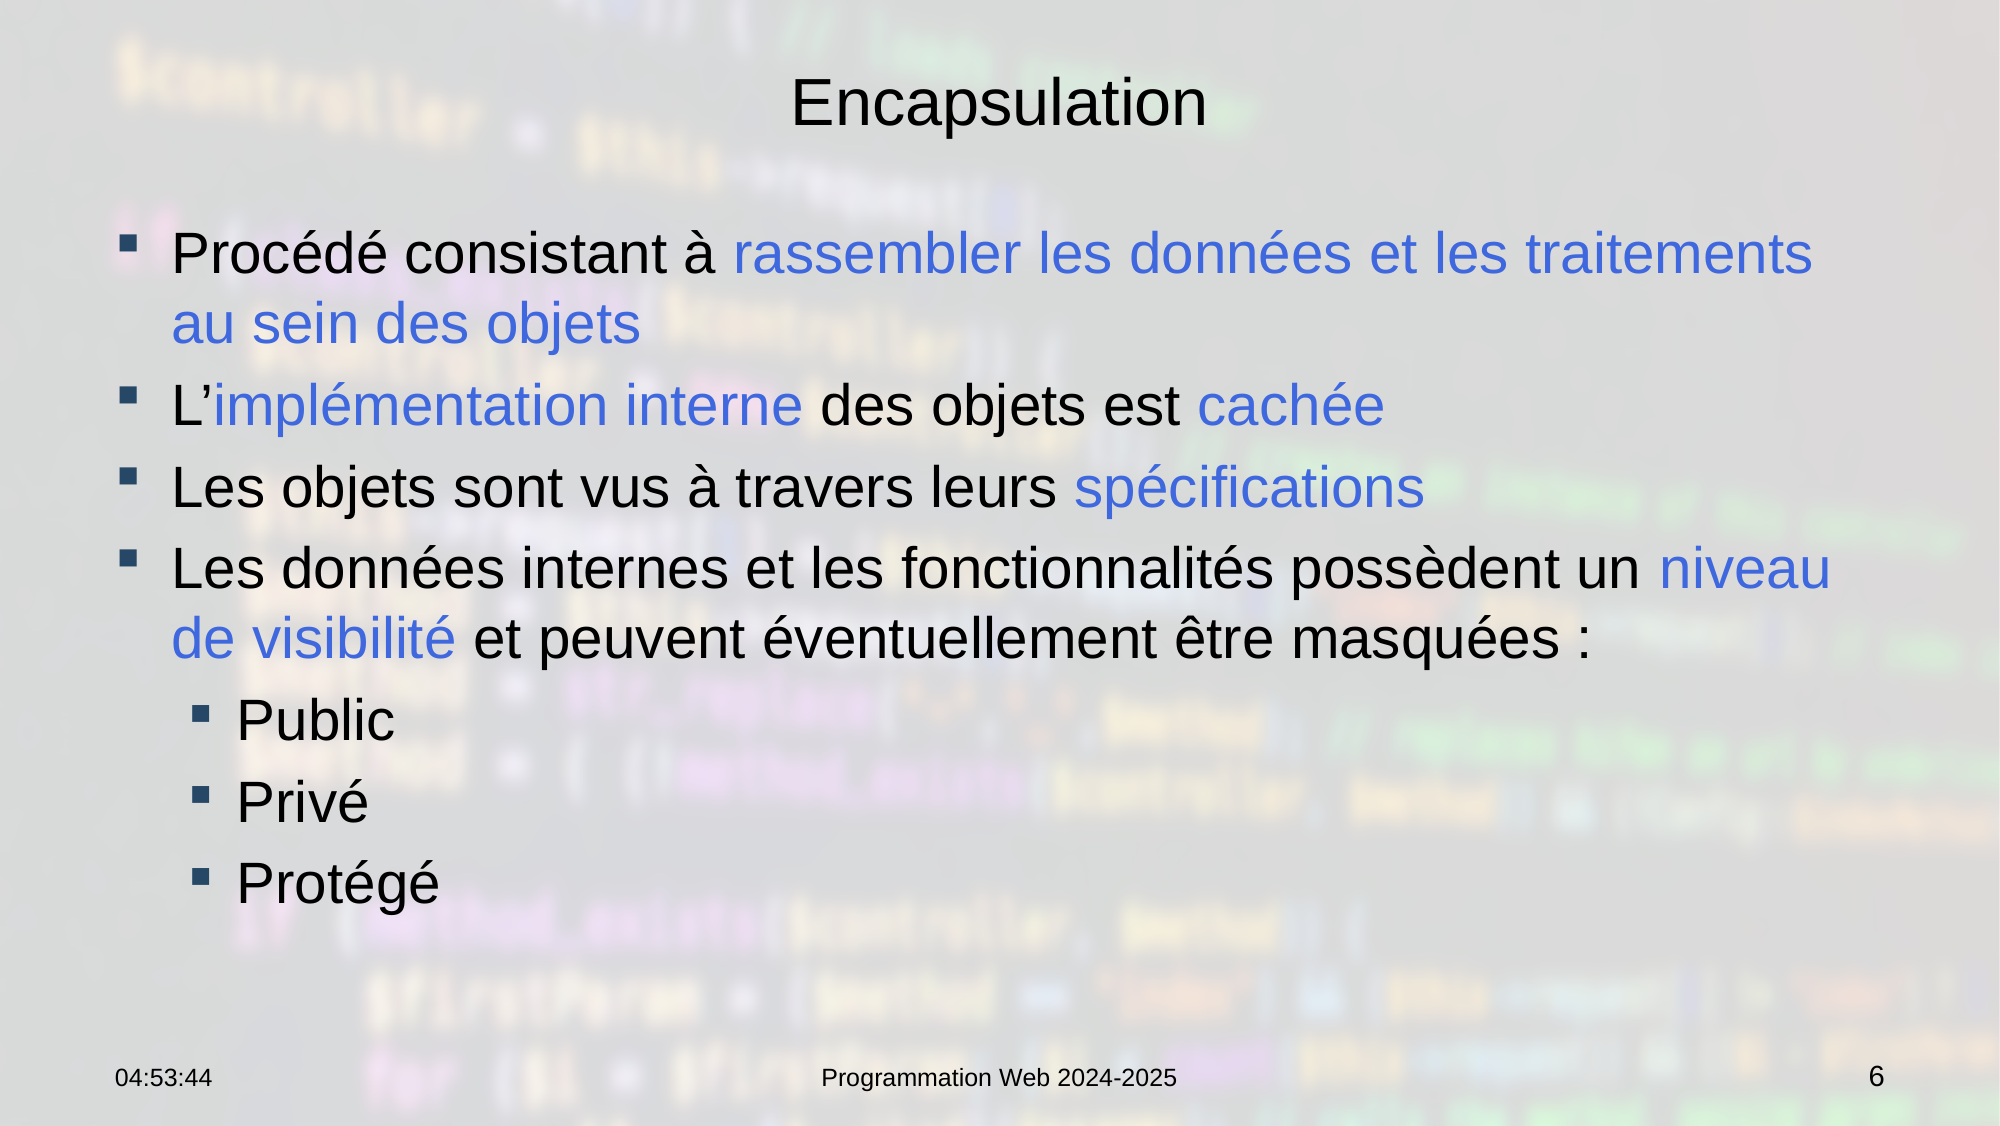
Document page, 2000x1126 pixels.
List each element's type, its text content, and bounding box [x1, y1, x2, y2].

list Procédé consistant à rassembler les données et les traitements au sein des objets L’implémentation interne des objets est cachée Les objets sont vus à travers leurs spécifications Les données internes et les fonctionnalités possèdent un niveau de visibilité et peuvent éventuellement être masquées : Public Privé Protégé [99, 207, 1900, 1036]
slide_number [99, 1058, 567, 1100]
title Encapsulation [99, 44, 1900, 152]
footer Programmation Web 2024-2025 [683, 1058, 1317, 1100]
slide_number 6 [1432, 1058, 1900, 1100]
picture [0, 0, 2000, 1126]
